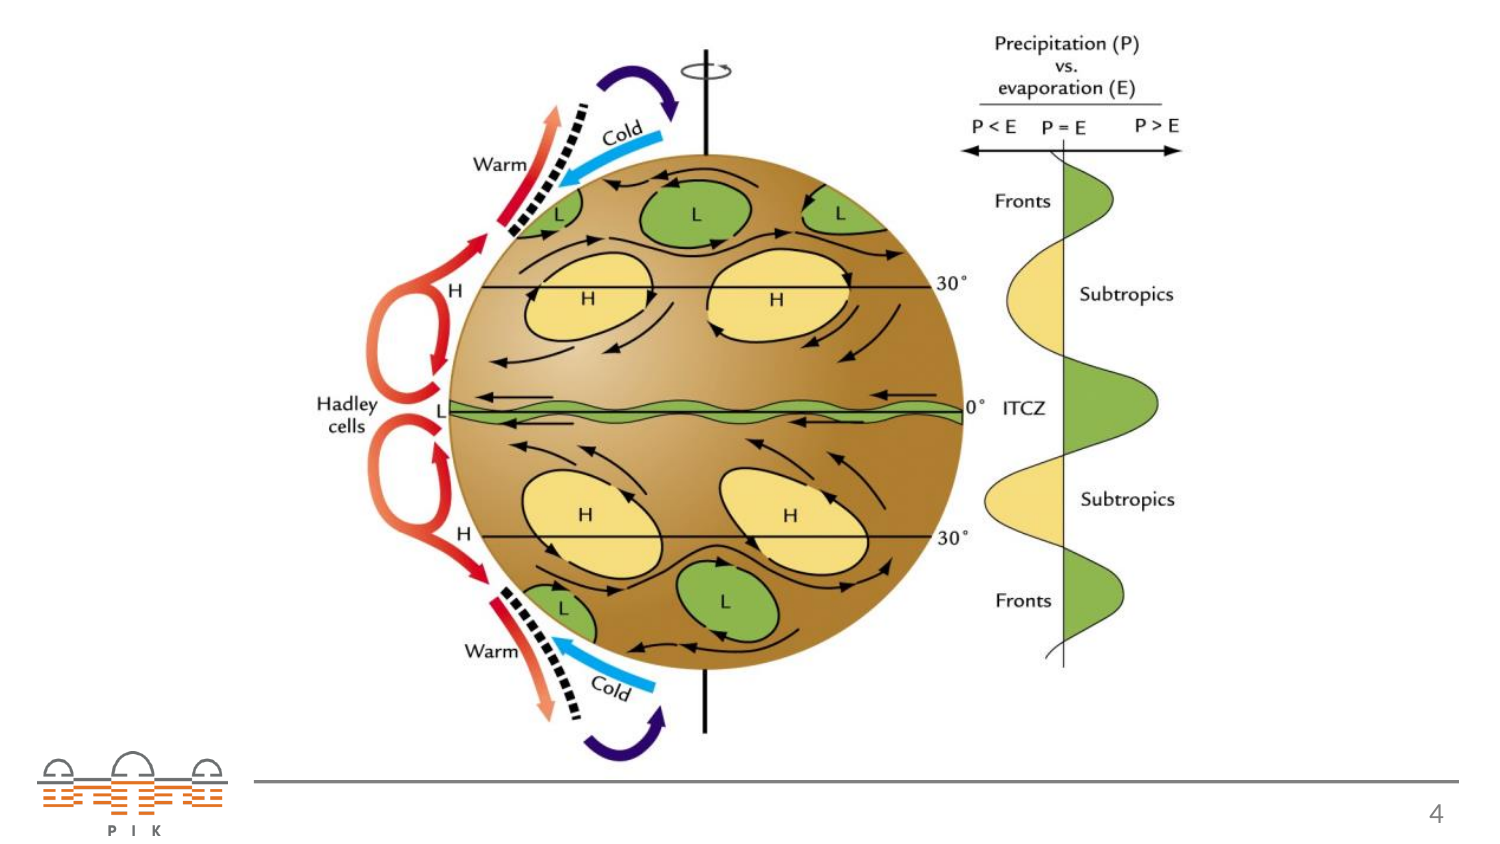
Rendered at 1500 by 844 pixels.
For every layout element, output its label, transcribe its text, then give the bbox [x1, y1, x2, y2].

picture [302, 22, 1200, 779]
slide_number 4 [1163, 786, 1459, 834]
picture [37, 751, 228, 836]
